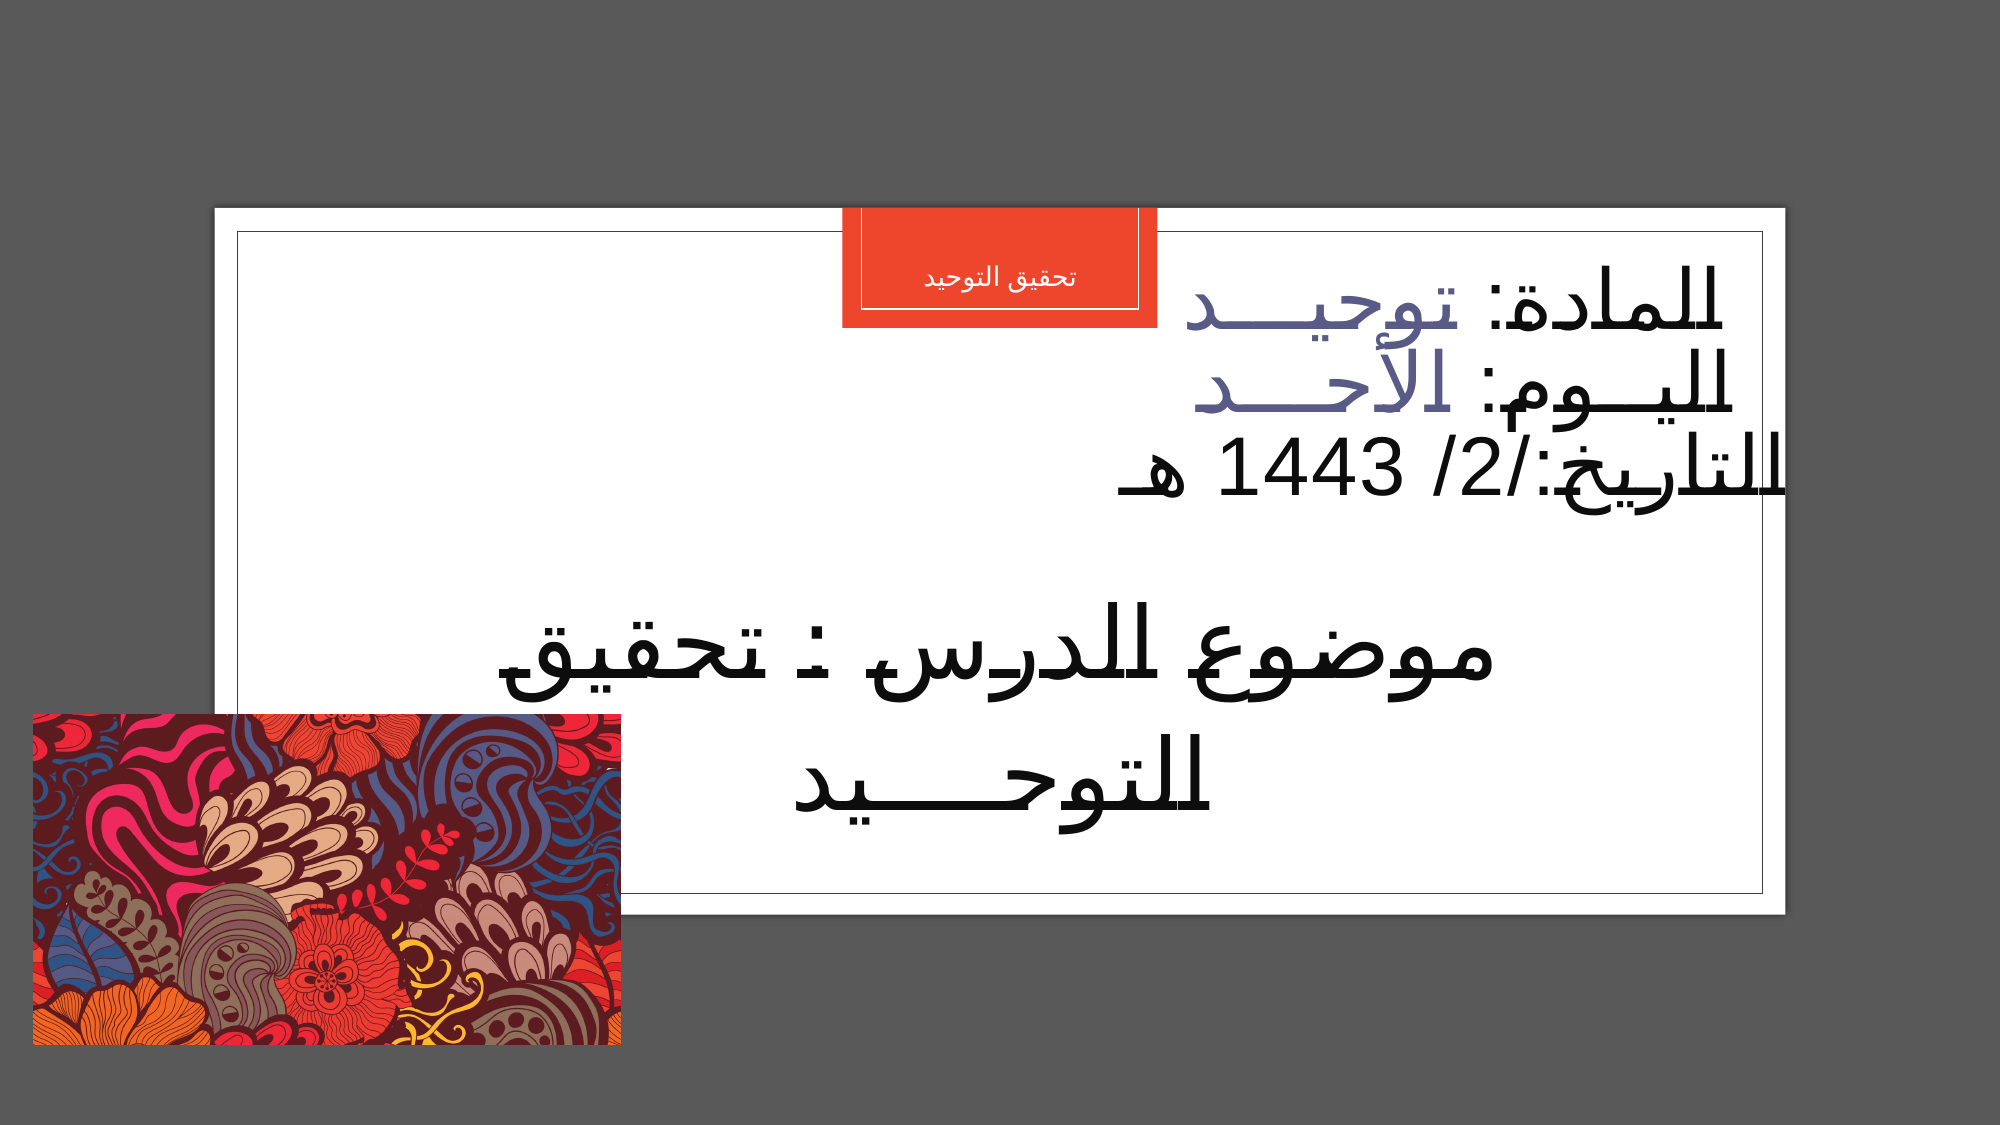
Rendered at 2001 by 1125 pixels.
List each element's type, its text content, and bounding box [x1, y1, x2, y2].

title المادة: توحيـــد اليــوم: الأحـــد التاريخ:/2/ 1443 هـ [721, 187, 2000, 588]
picture [33, 714, 621, 1045]
subtitle موضوع الدرس : تحقيق التوحــــيد [267, 558, 1734, 772]
slide_number تحقيق التوحيد [872, 220, 1128, 300]
